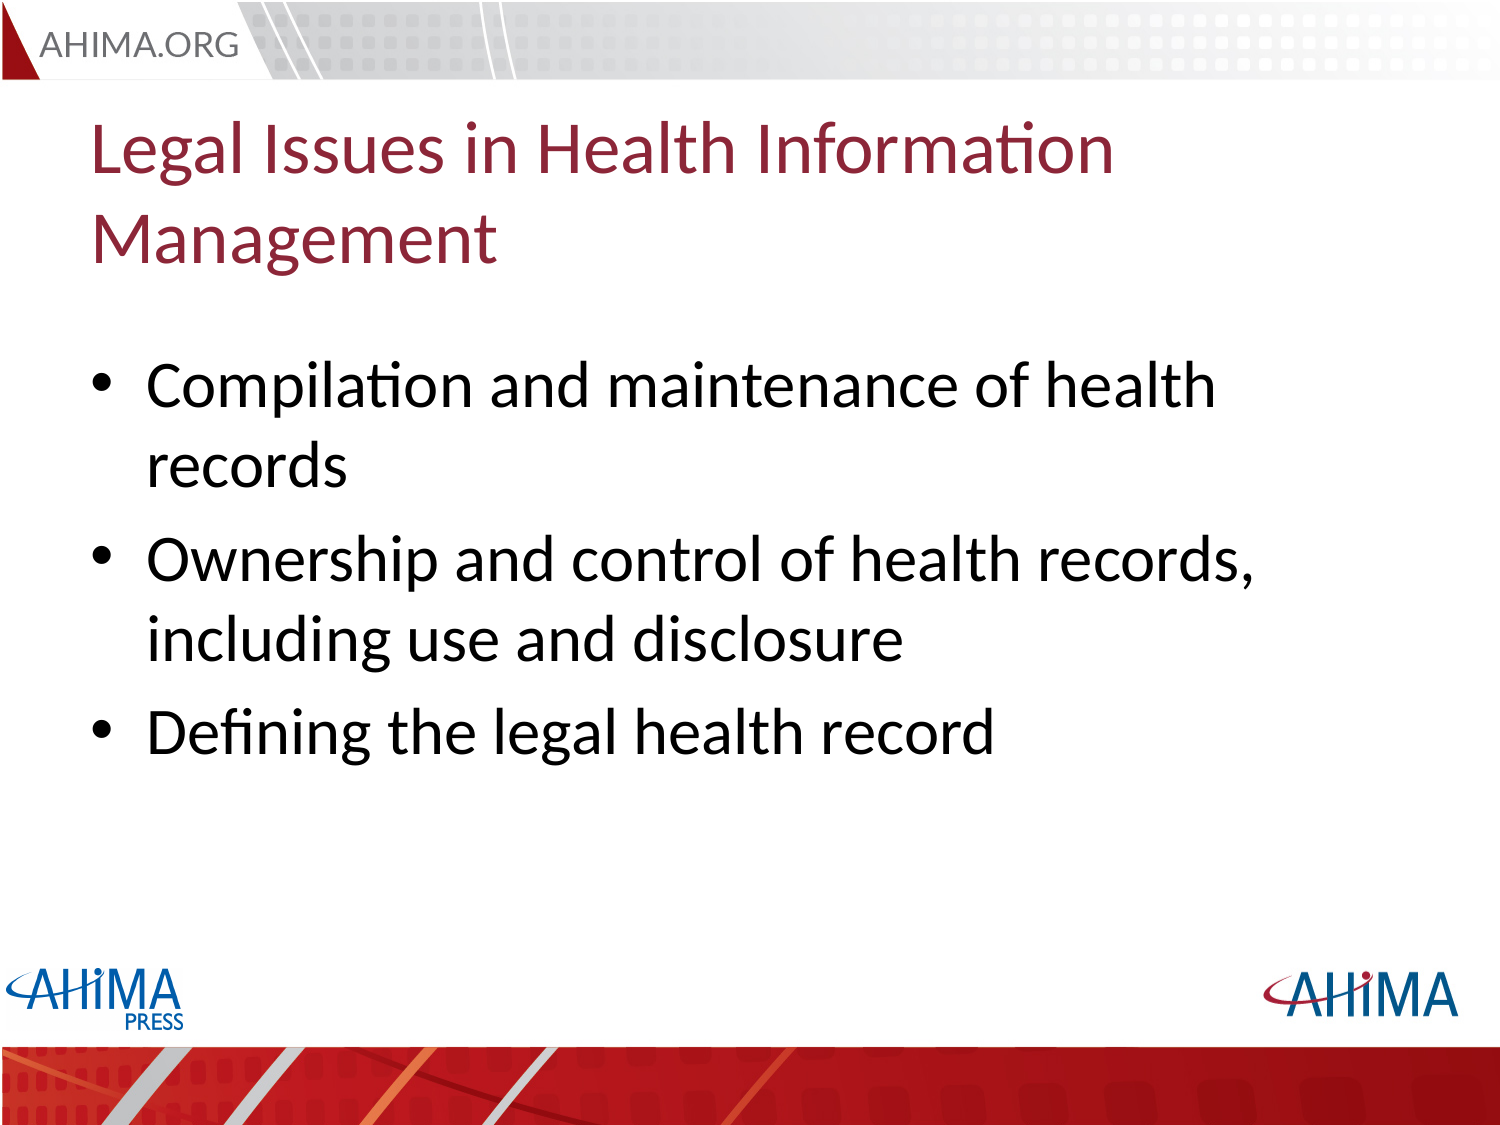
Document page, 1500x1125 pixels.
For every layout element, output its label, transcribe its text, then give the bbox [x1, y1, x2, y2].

picture [0, 0, 1500, 1125]
title Legal Issues in Health Information Management [75, 115, 1425, 262]
list Compilation and maintenance of health records Ownership and control of health records, including use and disclosure Defining the legal health record [75, 333, 1425, 1005]
